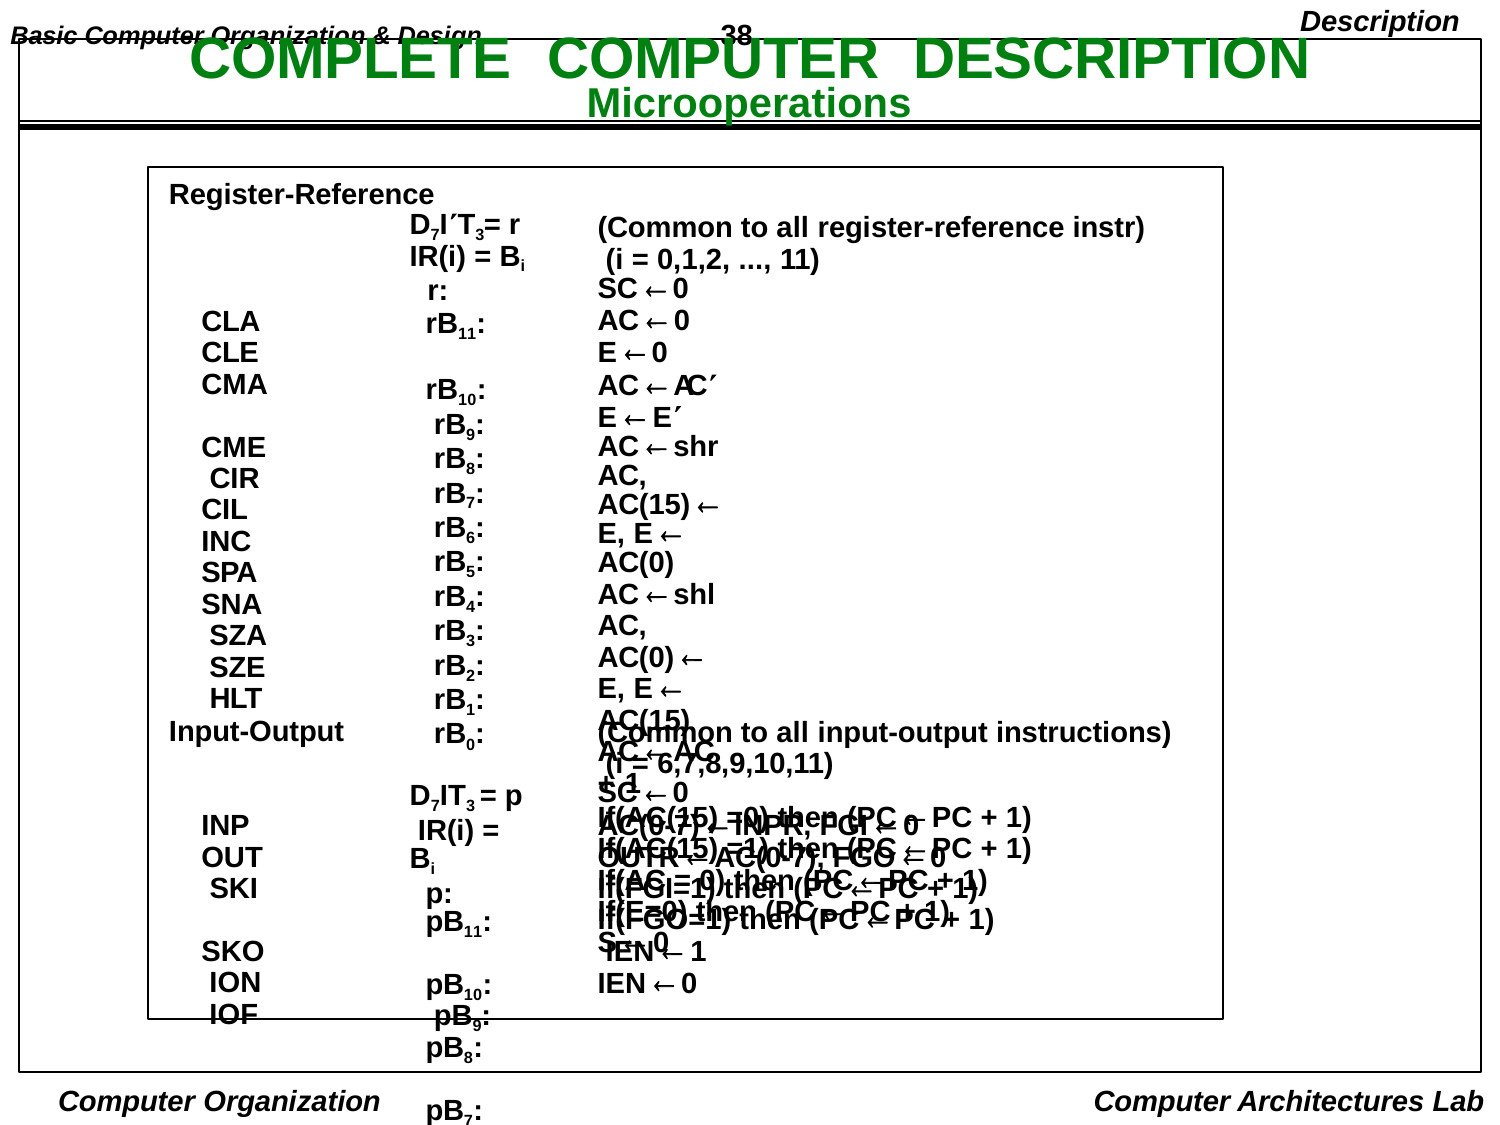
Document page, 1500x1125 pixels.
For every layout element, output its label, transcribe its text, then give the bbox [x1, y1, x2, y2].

text_box INP OUT SKI SKO ION IOF [199, 1019, 267, 1031]
title COMPLETE COMPUTER DESCRIPTION [187, 18, 1312, 209]
footer Computer Architectures Lab [1091, 1082, 1488, 1125]
text_box [532, 39, 1482, 1072]
slide_number Computer Organization [55, 1082, 385, 1125]
text_box [148, 167, 1224, 1019]
text_box Basic Computer Organization & Design 38 [8, 0, 754, 55]
text_box [18, 39, 407, 1072]
text_box Microoperations [584, 73, 914, 126]
text_box Description [1298, 0, 1464, 38]
text_box rB11: rB10: rB9: rB8: rB7: rB6: rB5: rB4: rB3: rB2: rB1: rB0: D7IT3 = p IR(i) = Bi p: pB11: pB10: pB9: pB8: pB7: pB6: [407, 1019, 532, 1125]
